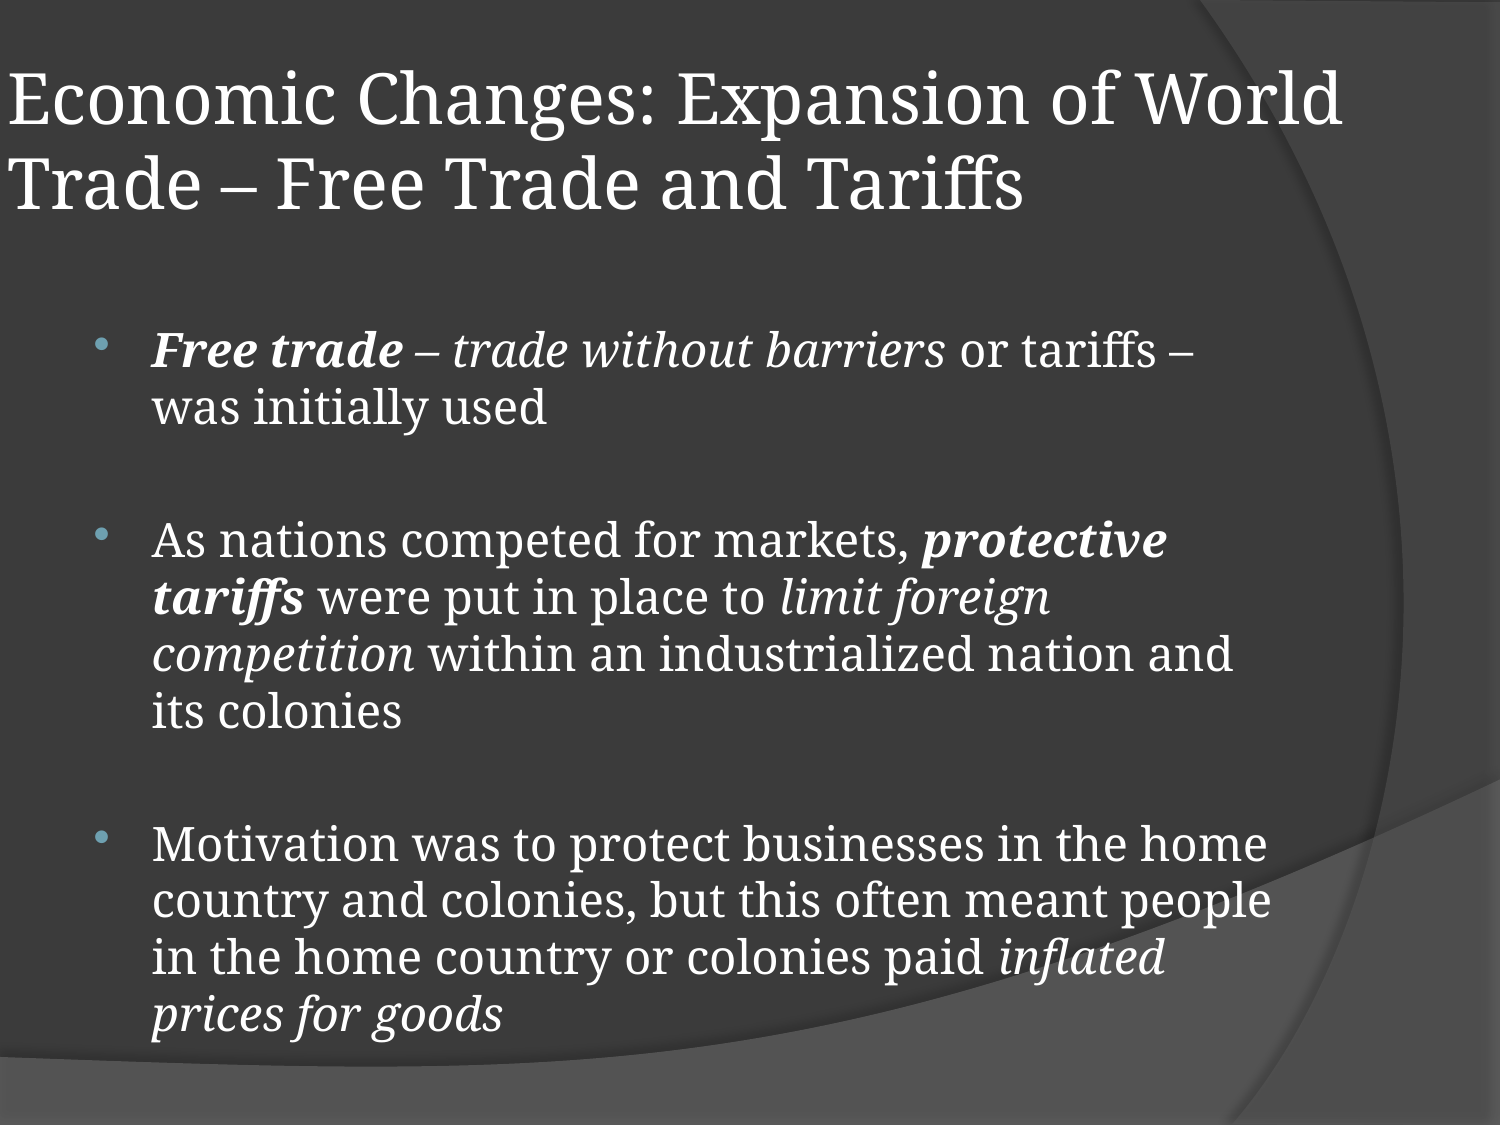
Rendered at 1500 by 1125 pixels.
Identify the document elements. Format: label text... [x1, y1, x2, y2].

title Economic Changes: Expansion of World Trade – Free Trade and Tariffs [0, 44, 1500, 233]
list Free trade – trade without barriers or tariffs – was initially used As nations competed for markets, protective tariffs were put in place to limit foreign competition within an industrialized nation and its colonies Motivation was to protect businesses in the home country and colonies, but this often meant people in the home country or colonies paid inflated prices for goods [74, 312, 1301, 1056]
